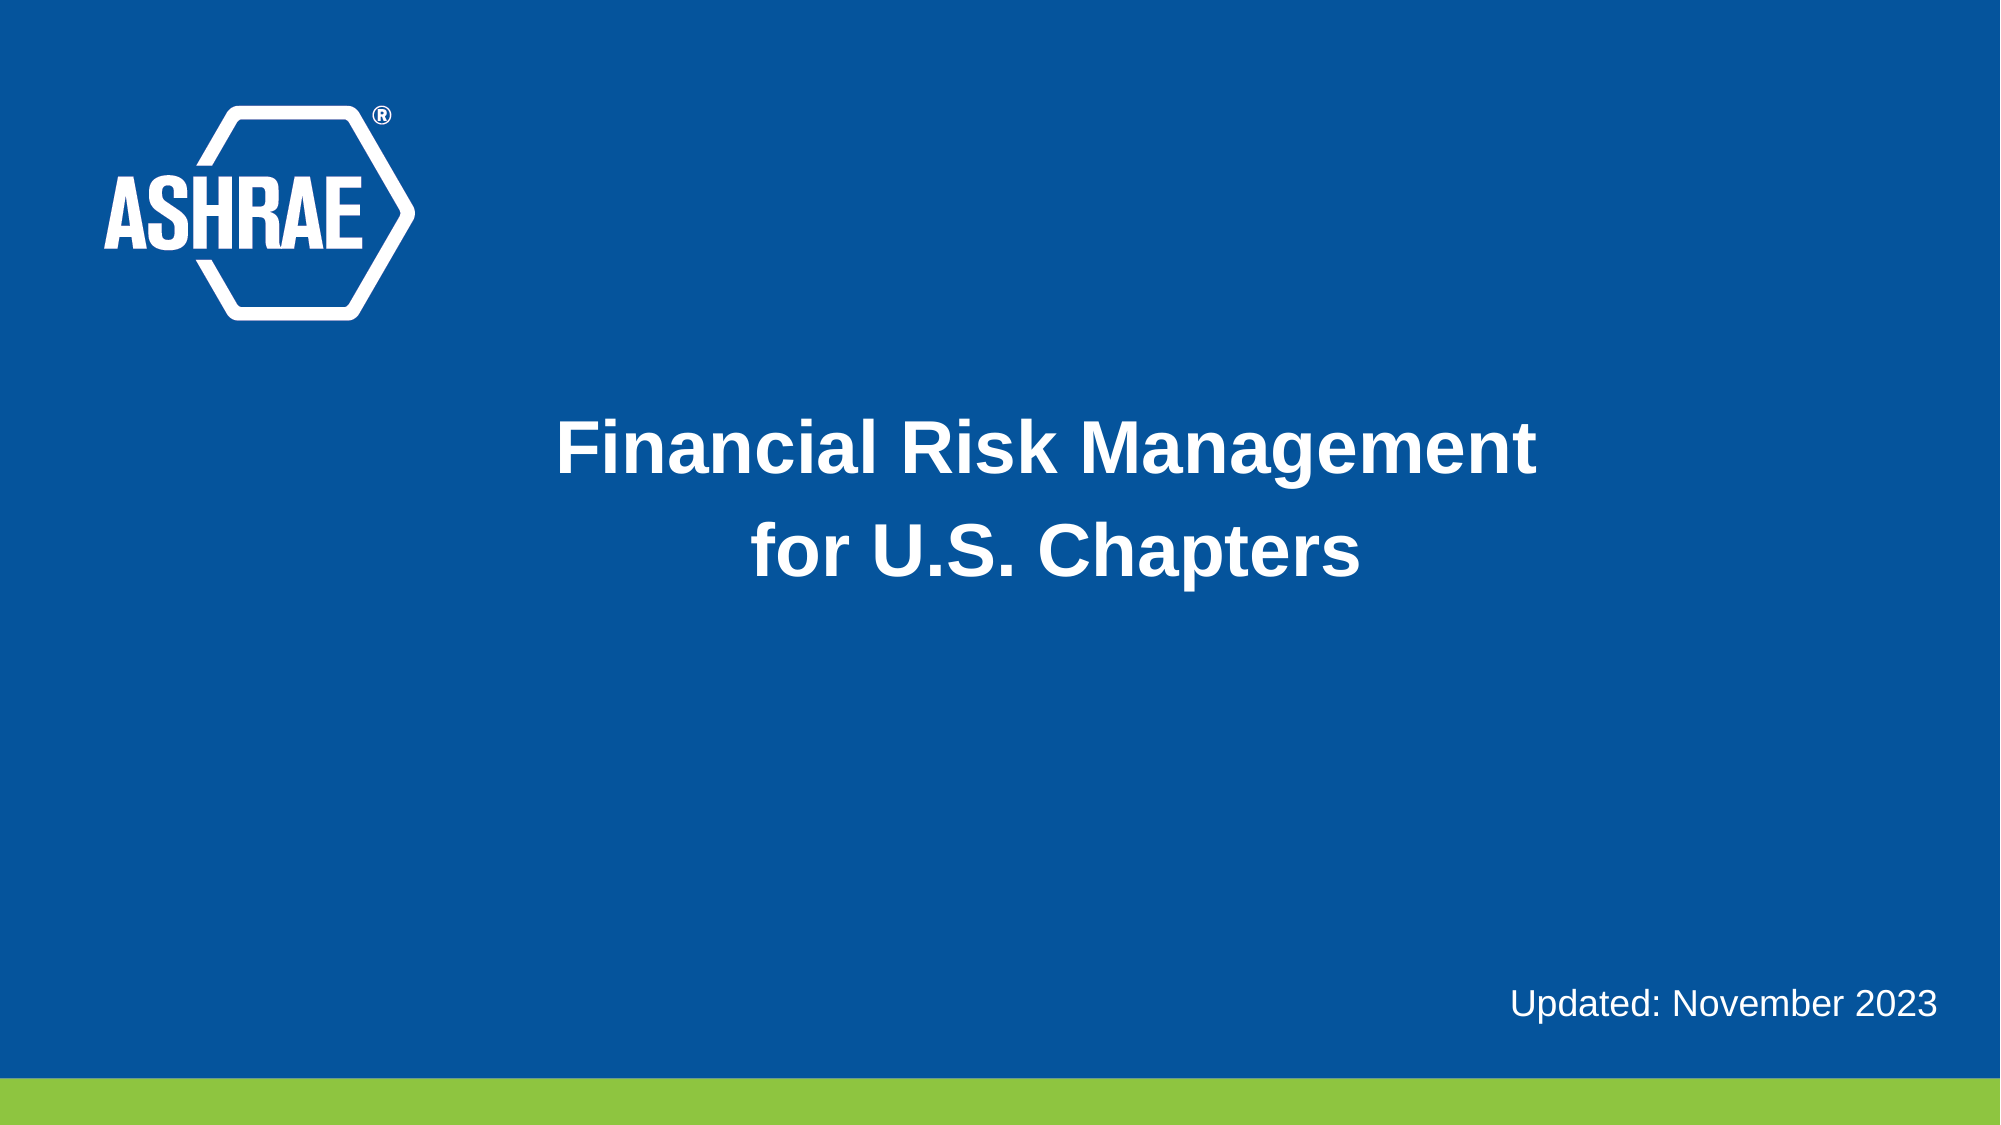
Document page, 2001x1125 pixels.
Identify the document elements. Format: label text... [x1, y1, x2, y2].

text_box Updated: November 2023 [1494, 971, 1981, 1032]
picture [0, 0, 2000, 1125]
text_box Financial Risk Management for U.S. Chapters [453, 391, 1660, 599]
